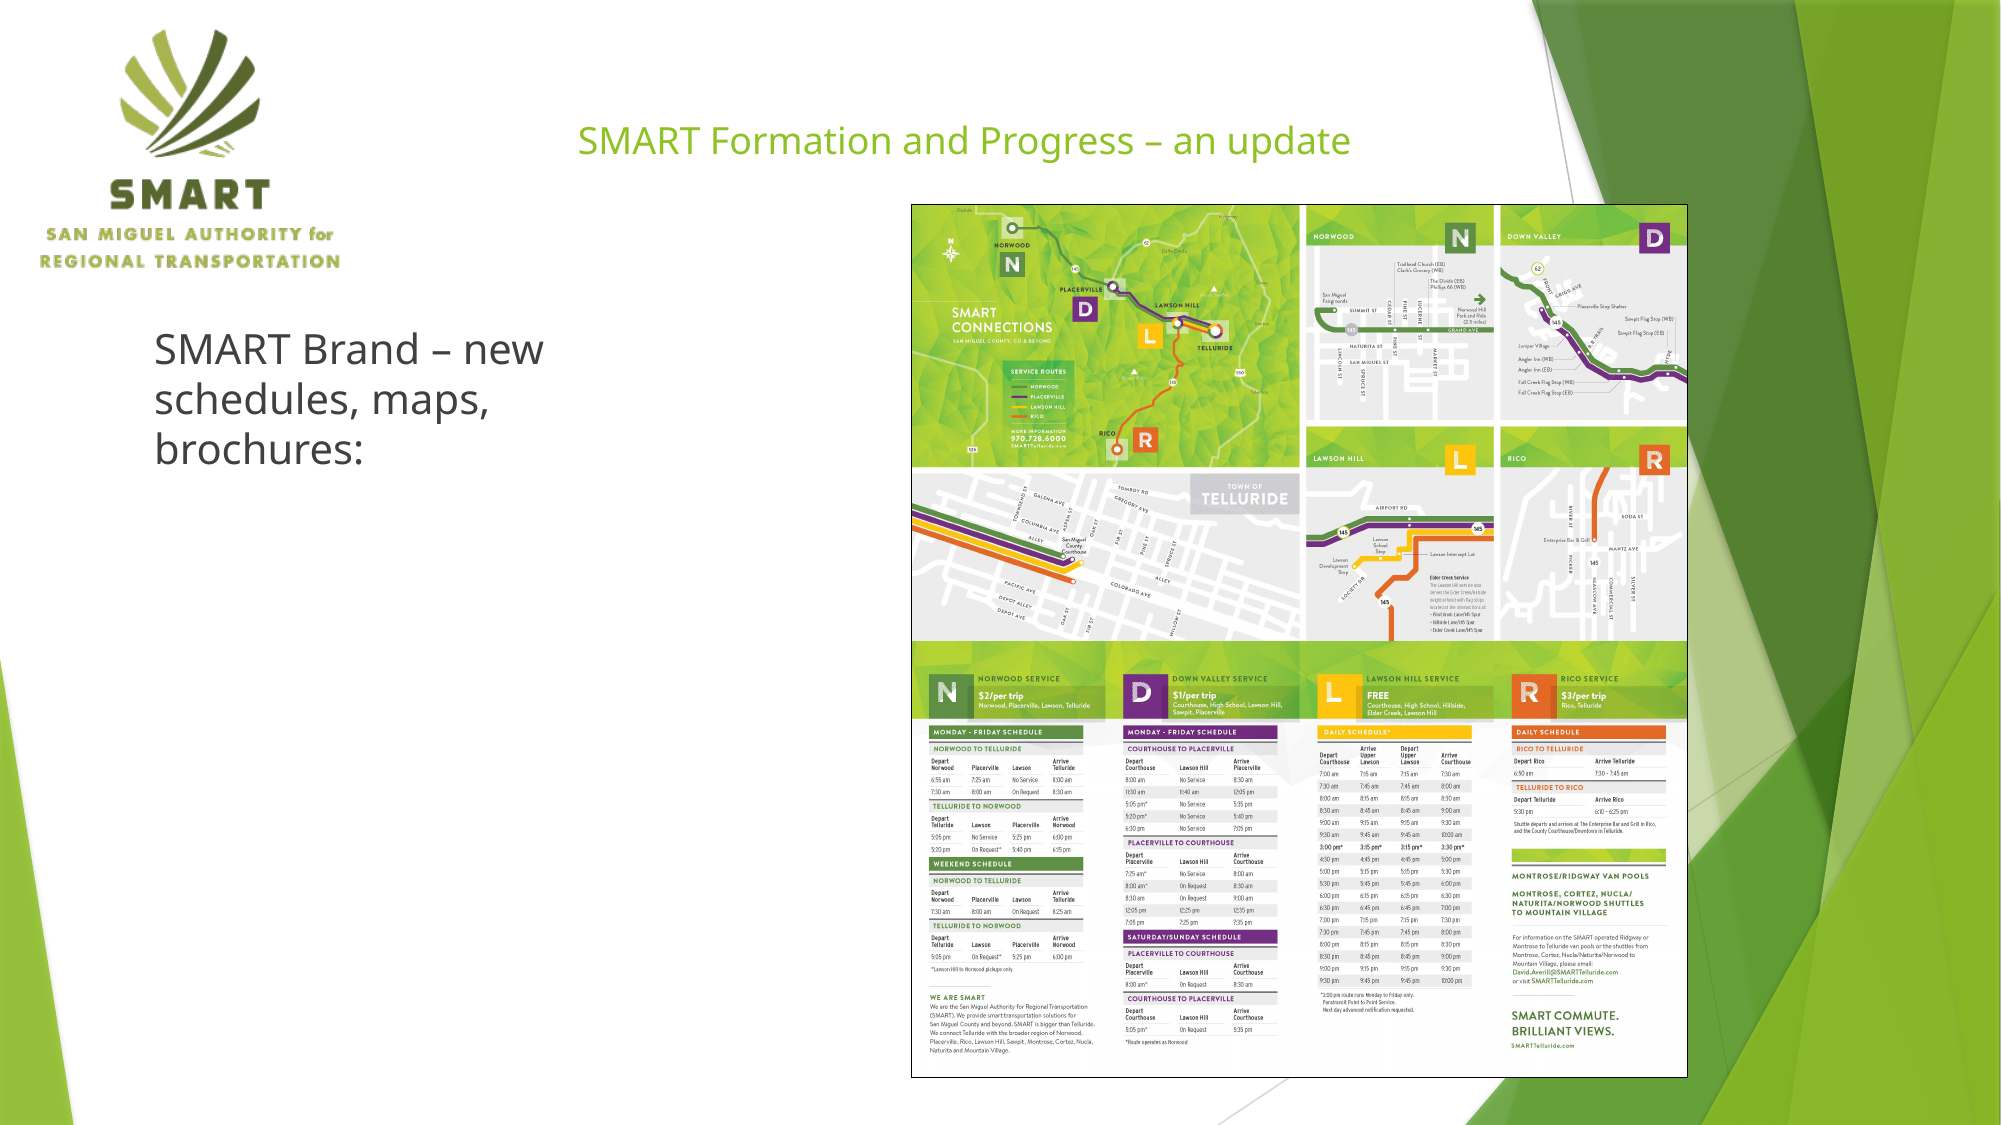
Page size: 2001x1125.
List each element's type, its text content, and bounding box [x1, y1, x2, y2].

picture [11, 0, 366, 296]
text_box SMART Formation and Progress – an update [562, 109, 1974, 218]
text_box SMART Brand – new schedules, maps, brochures: [139, 315, 698, 643]
picture [910, 204, 1689, 1079]
